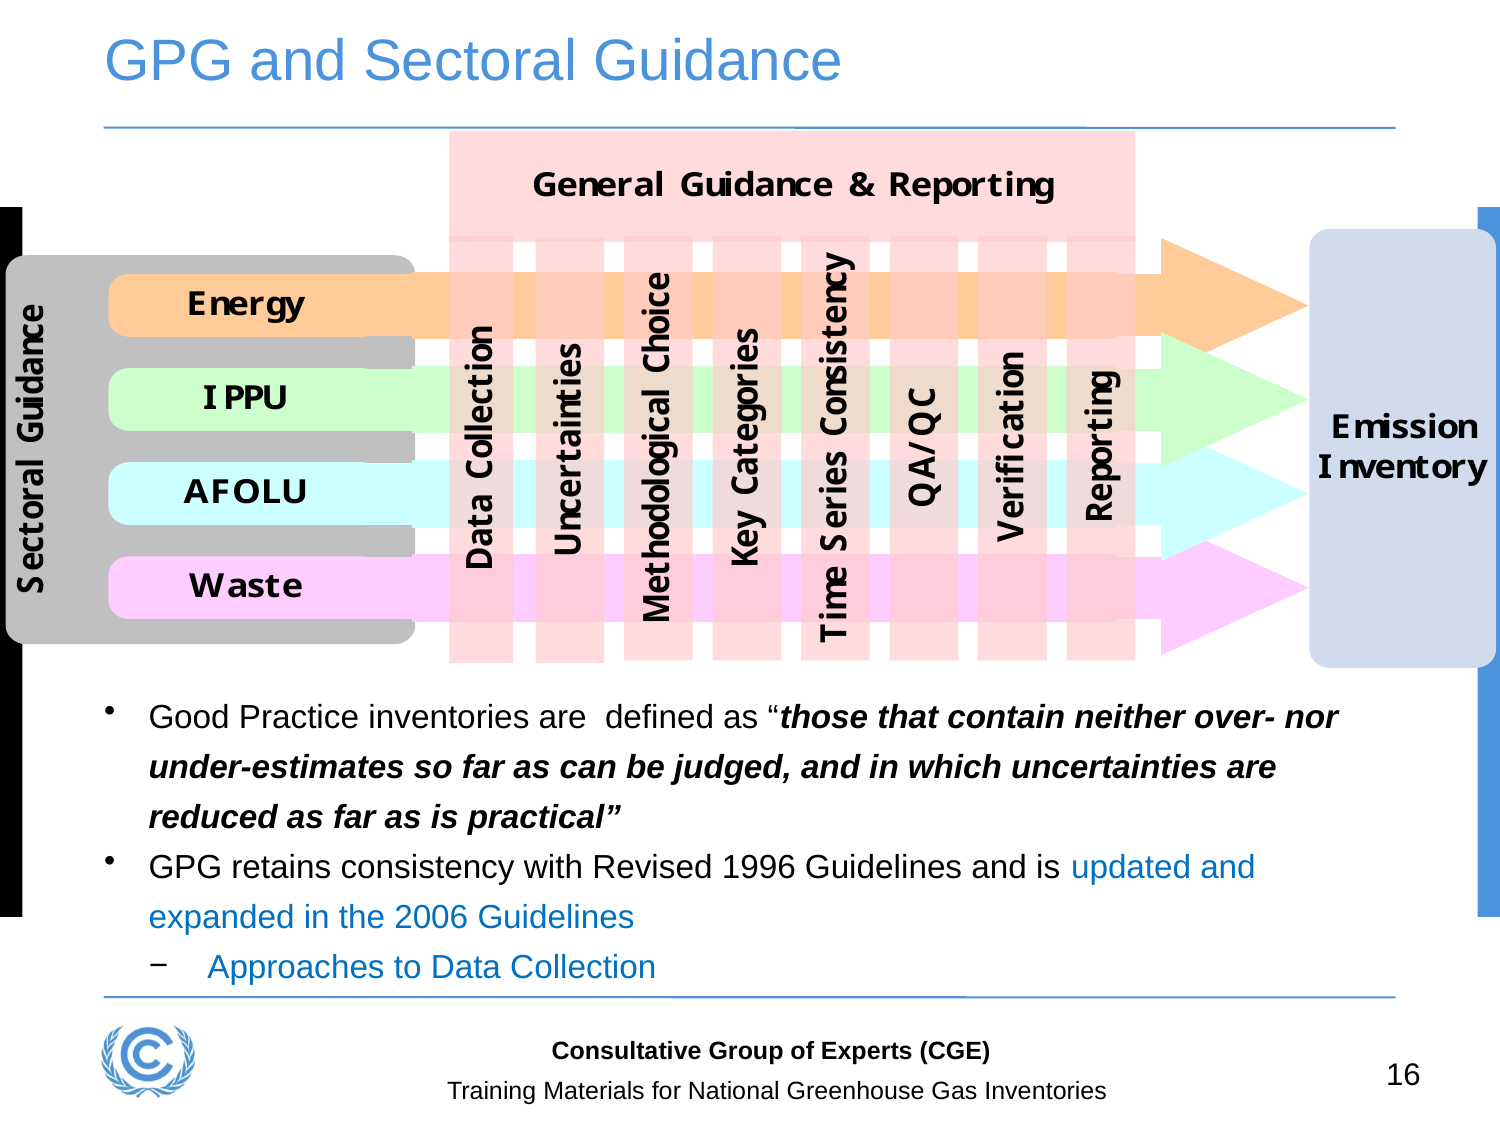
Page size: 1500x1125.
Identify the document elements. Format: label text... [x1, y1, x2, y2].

list Good Practice inventories are defined as “those that contain neither over- nor under-estimates so far as can be judged, and in which uncertainties are reduced as far as is practical” GPG retains consistency with Revised 1996 Guidelines and is updated and expanded in the 2006 Guidelines Approaches to Data Collection [104, 749, 1395, 953]
title GPG and Sectoral Guidance [104, 50, 1396, 103]
picture [0, 125, 1500, 740]
text_box Training Materials for National Greenhouse Gas Inventories [432, 1067, 1291, 1097]
text_box 16 [1371, 1046, 1436, 1099]
picture [101, 1001, 209, 1108]
text_box Consultative Group of Experts (CGE) [536, 1027, 1046, 1068]
